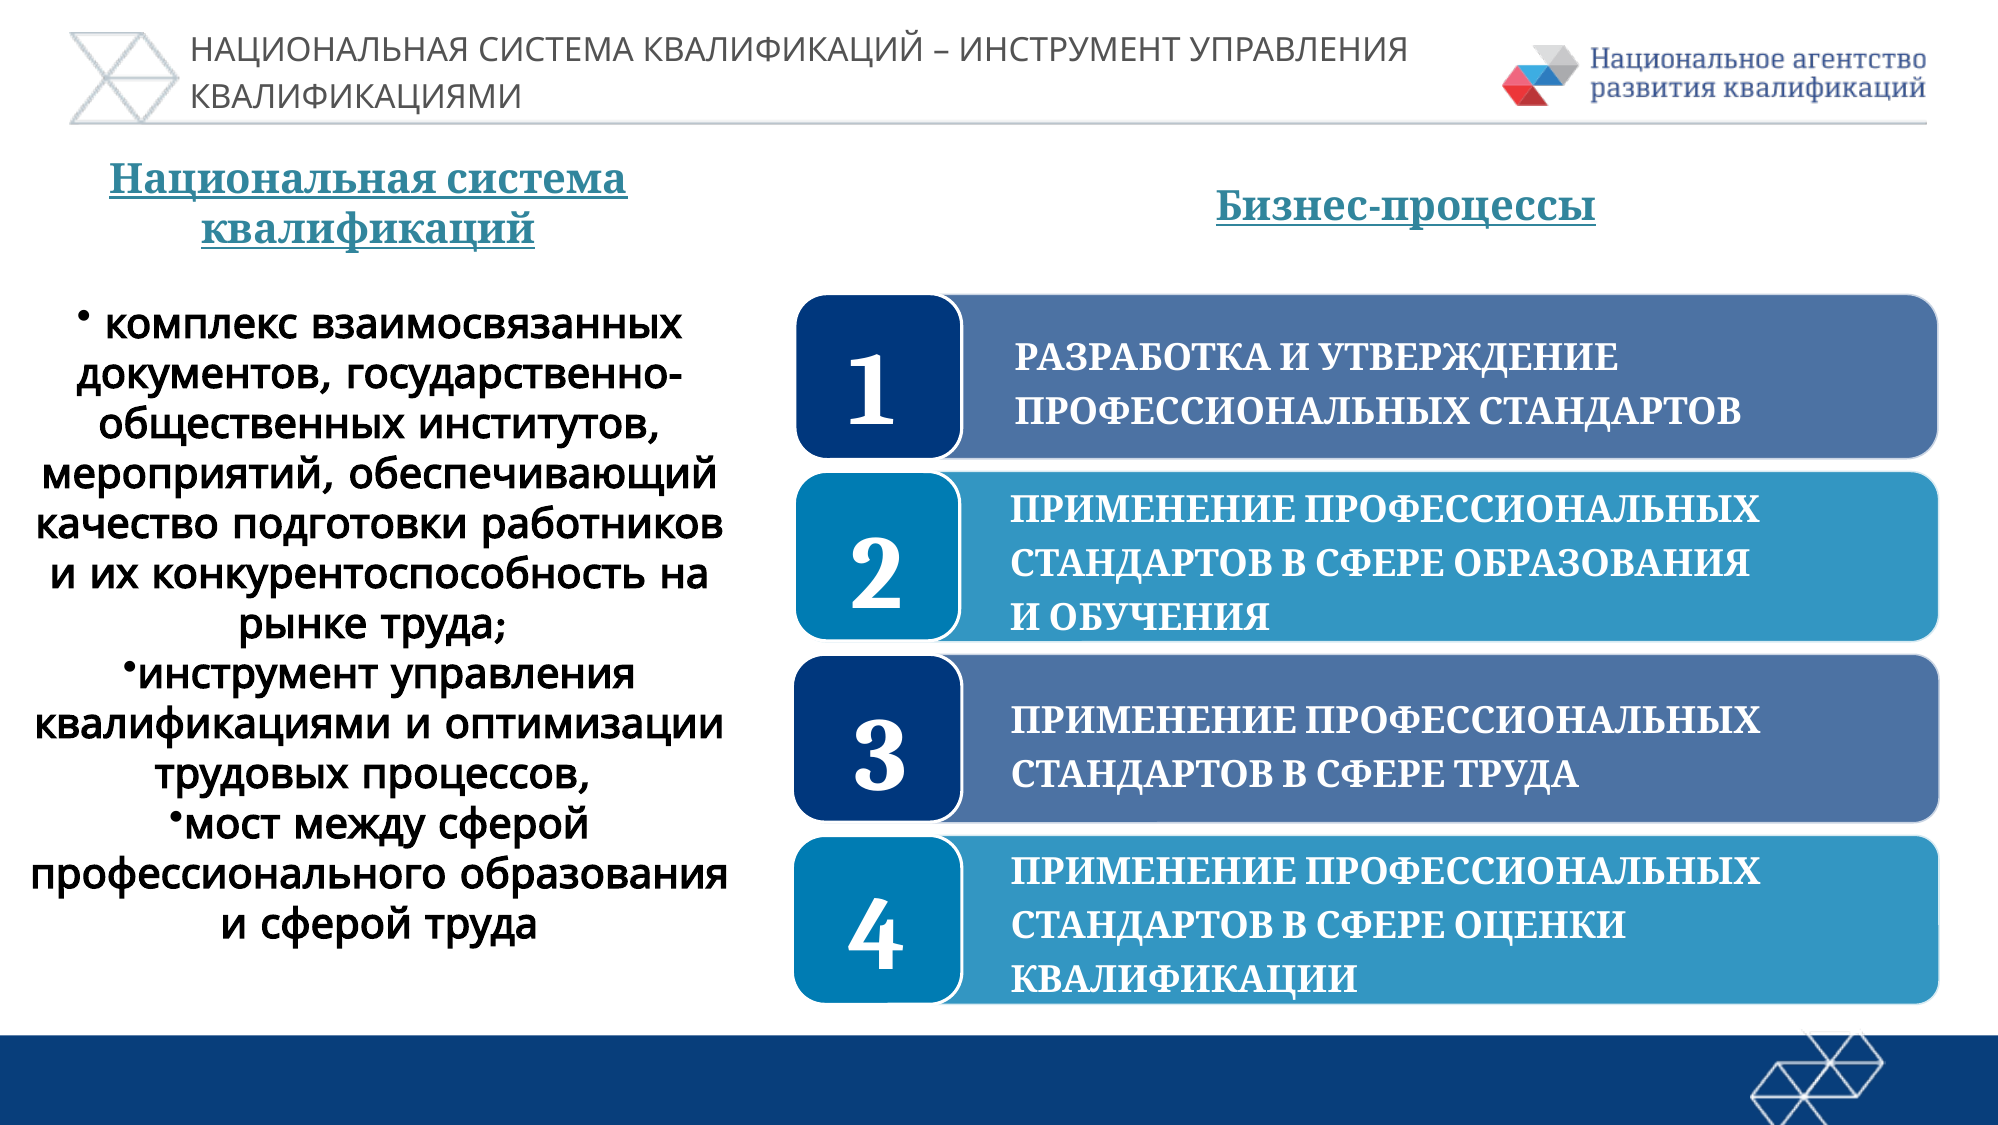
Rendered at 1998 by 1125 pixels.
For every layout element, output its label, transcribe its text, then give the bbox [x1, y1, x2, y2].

text_box НАЦИОНАЛЬНАЯ СИСТЕМА КВАЛИФИКАЦИЙ – ИНСТРУМЕНТ управления квалификациями [182, 12, 1535, 123]
text_box Национальная система квалификаций [32, 144, 705, 260]
picture [1750, 1028, 1886, 1125]
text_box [792, 293, 1941, 1006]
picture [69, 32, 1929, 127]
text_box Бизнес-процессы [1070, 171, 1742, 237]
text_box комплекс взаимосвязанных документов, государственно-общественных институтов, мероприятий, обеспечивающий качество подготовки работников и их конкурентоспособность на рынке труда; инструмент управления квалификациями и оптимизации трудовых процессов, мост между сферой профессионального образования и сферой труда [10, 288, 749, 954]
